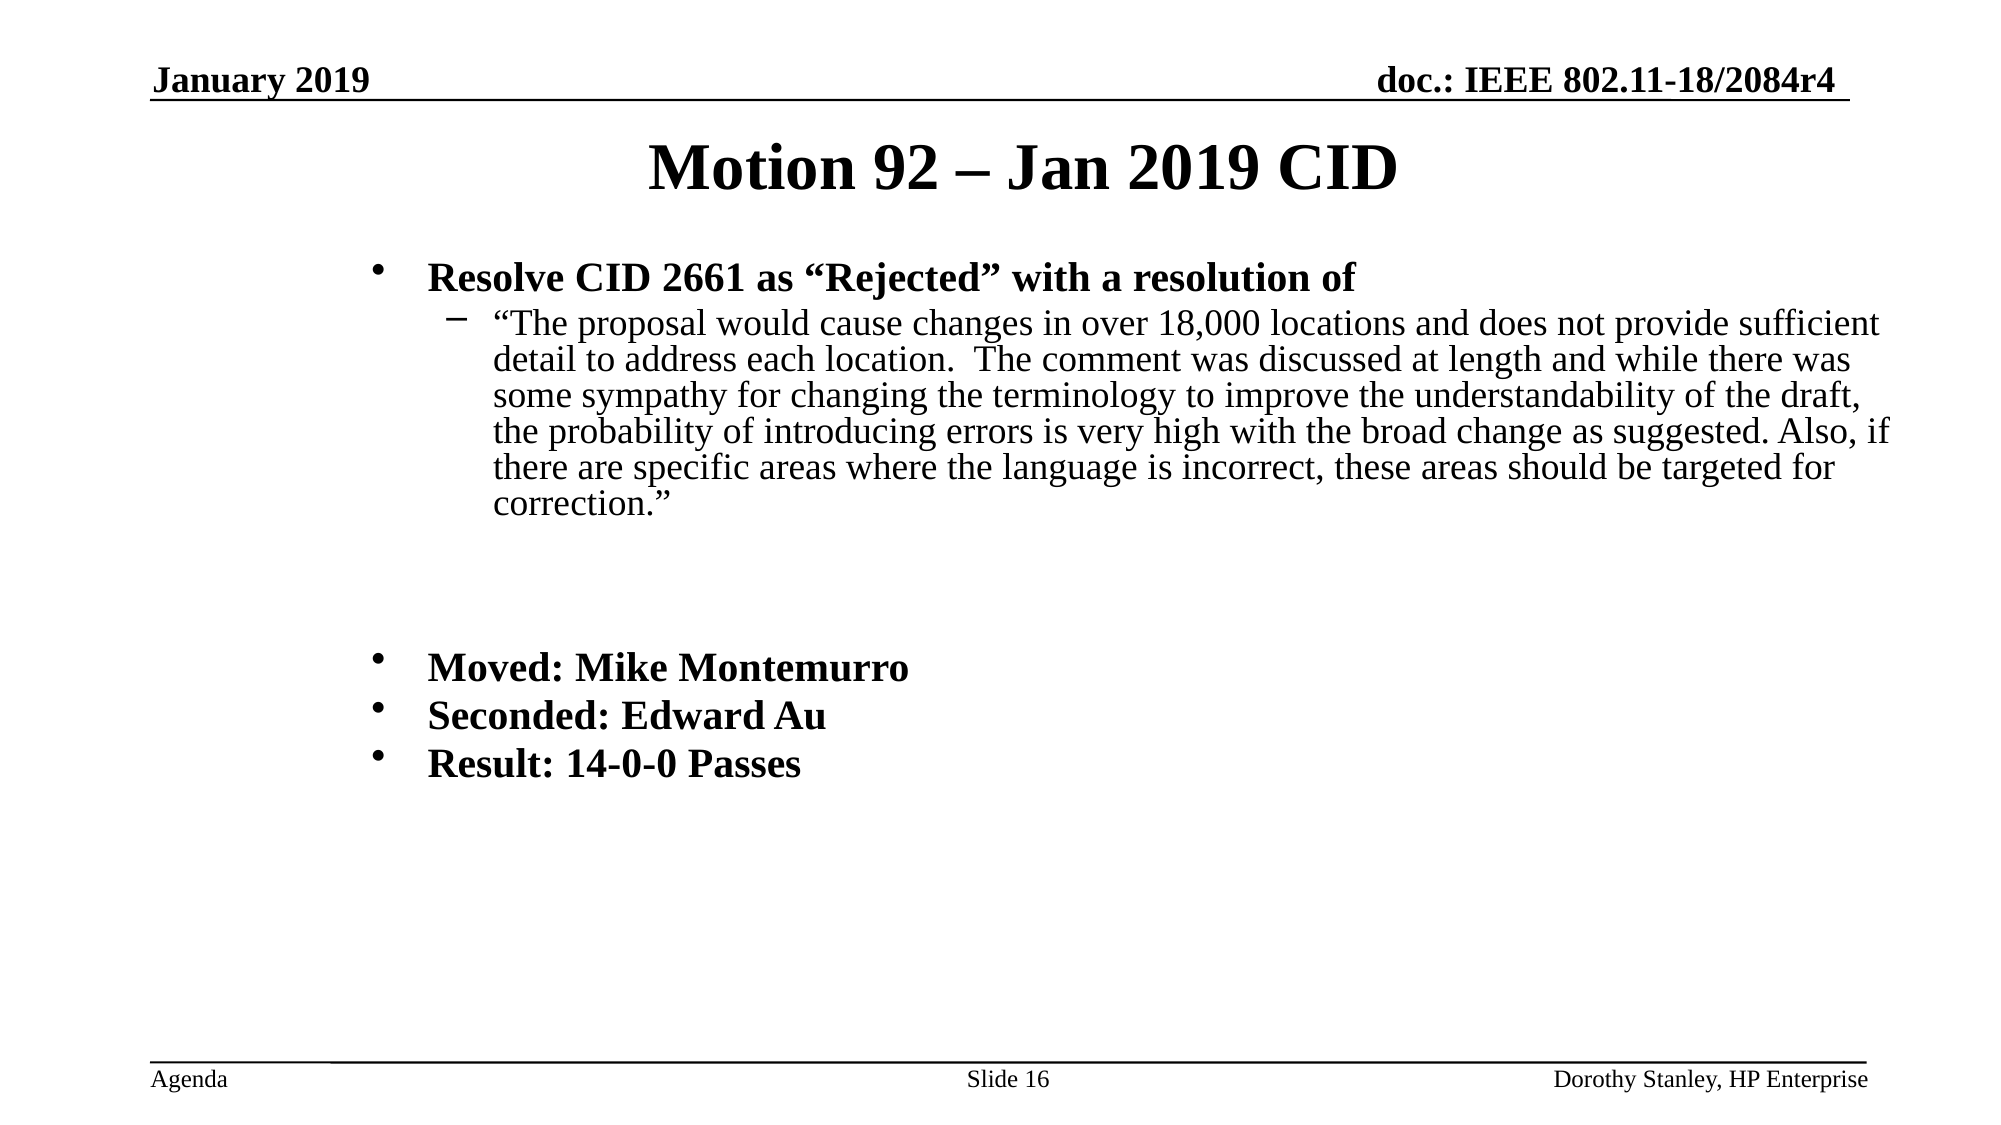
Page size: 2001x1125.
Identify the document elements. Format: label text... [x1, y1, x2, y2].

slide_number Slide 16 [966, 1062, 1051, 1093]
list Resolve CID 2661 as “Rejected” with a resolution of “The proposal would cause changes in over 18,000 locations and does not provide sufficient detail to address each location. The comment was discussed at length and while there was some sympathy for changing the terminology to improve the understandability of the draft, the probability of introducing errors is very high with the broad change as suggested. Also, if there are specific areas where the language is incorrect, these areas should be targeted for correction.” Moved: Mike Montemurro Seconded: Edward Au Result: 14-0-0 Passes [356, 251, 1911, 1002]
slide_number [152, 54, 567, 100]
footer Dorothy Stanley, HP Enterprise [1549, 1062, 1869, 1093]
title Motion 92 – Jan 2019 CID [200, 75, 1850, 250]
